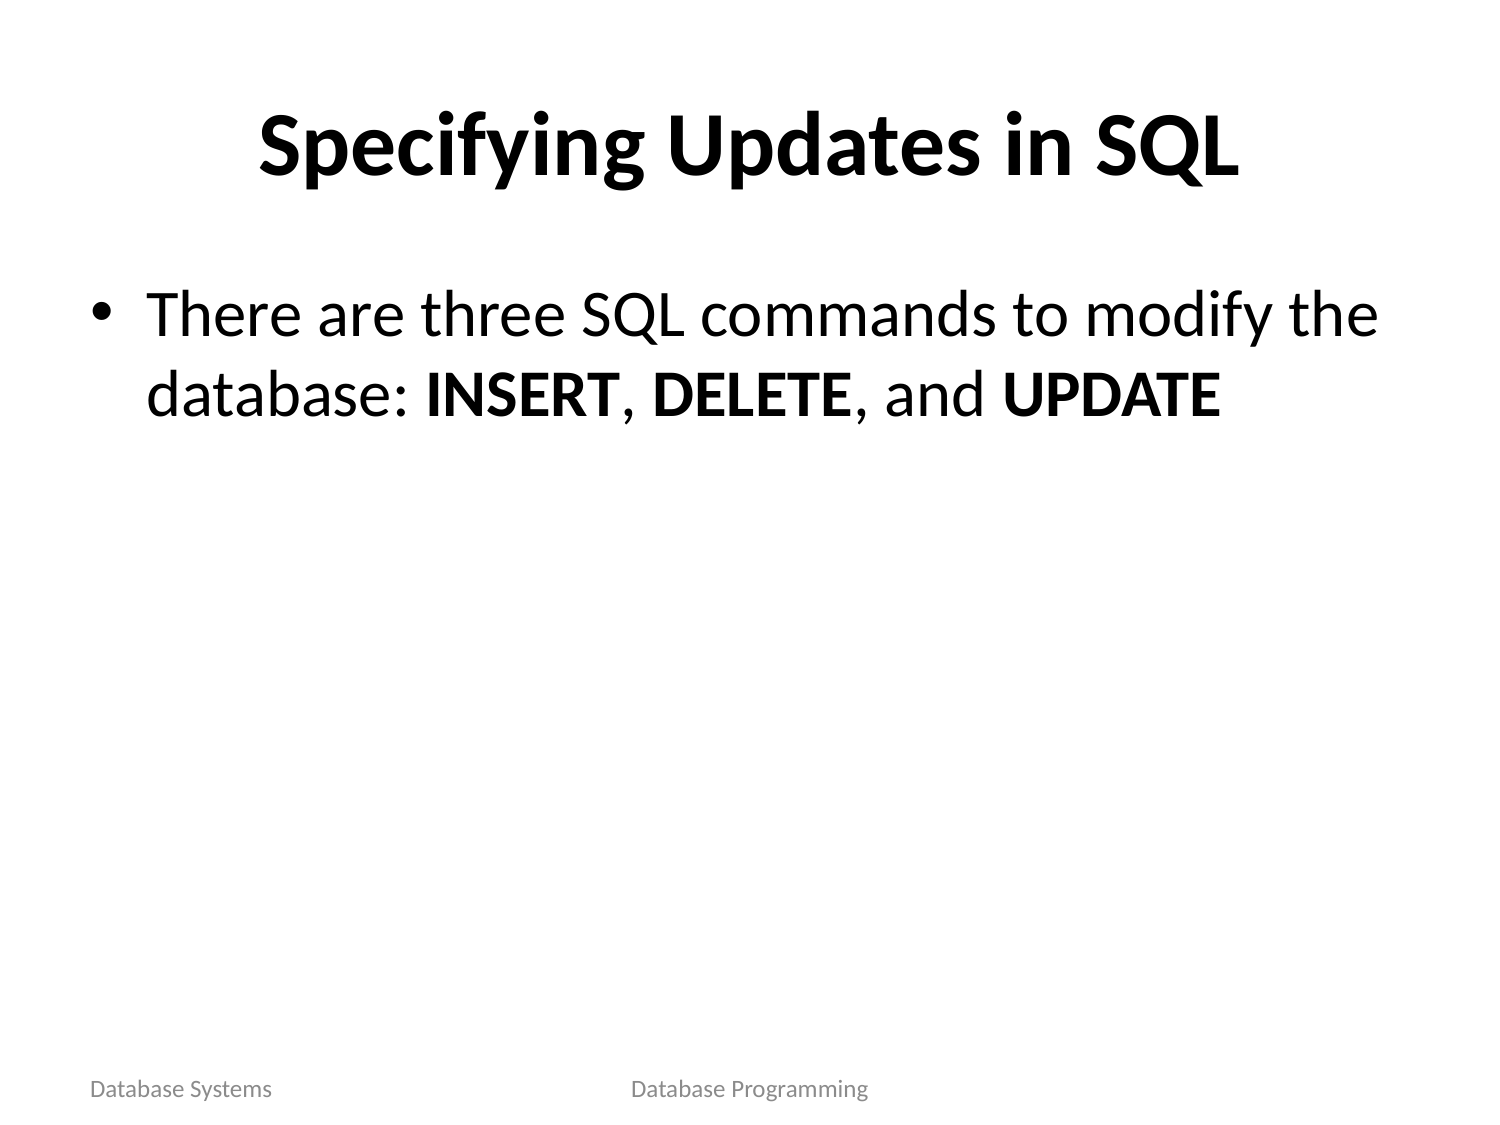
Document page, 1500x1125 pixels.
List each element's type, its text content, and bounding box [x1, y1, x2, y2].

footer Database Programming [512, 1042, 988, 1103]
slide_number Database Systems [75, 1042, 425, 1103]
list There are three SQL commands to modify the database: INSERT, DELETE, and UPDATE [75, 262, 1425, 1005]
title Specifying Updates in SQL [75, 45, 1425, 233]
